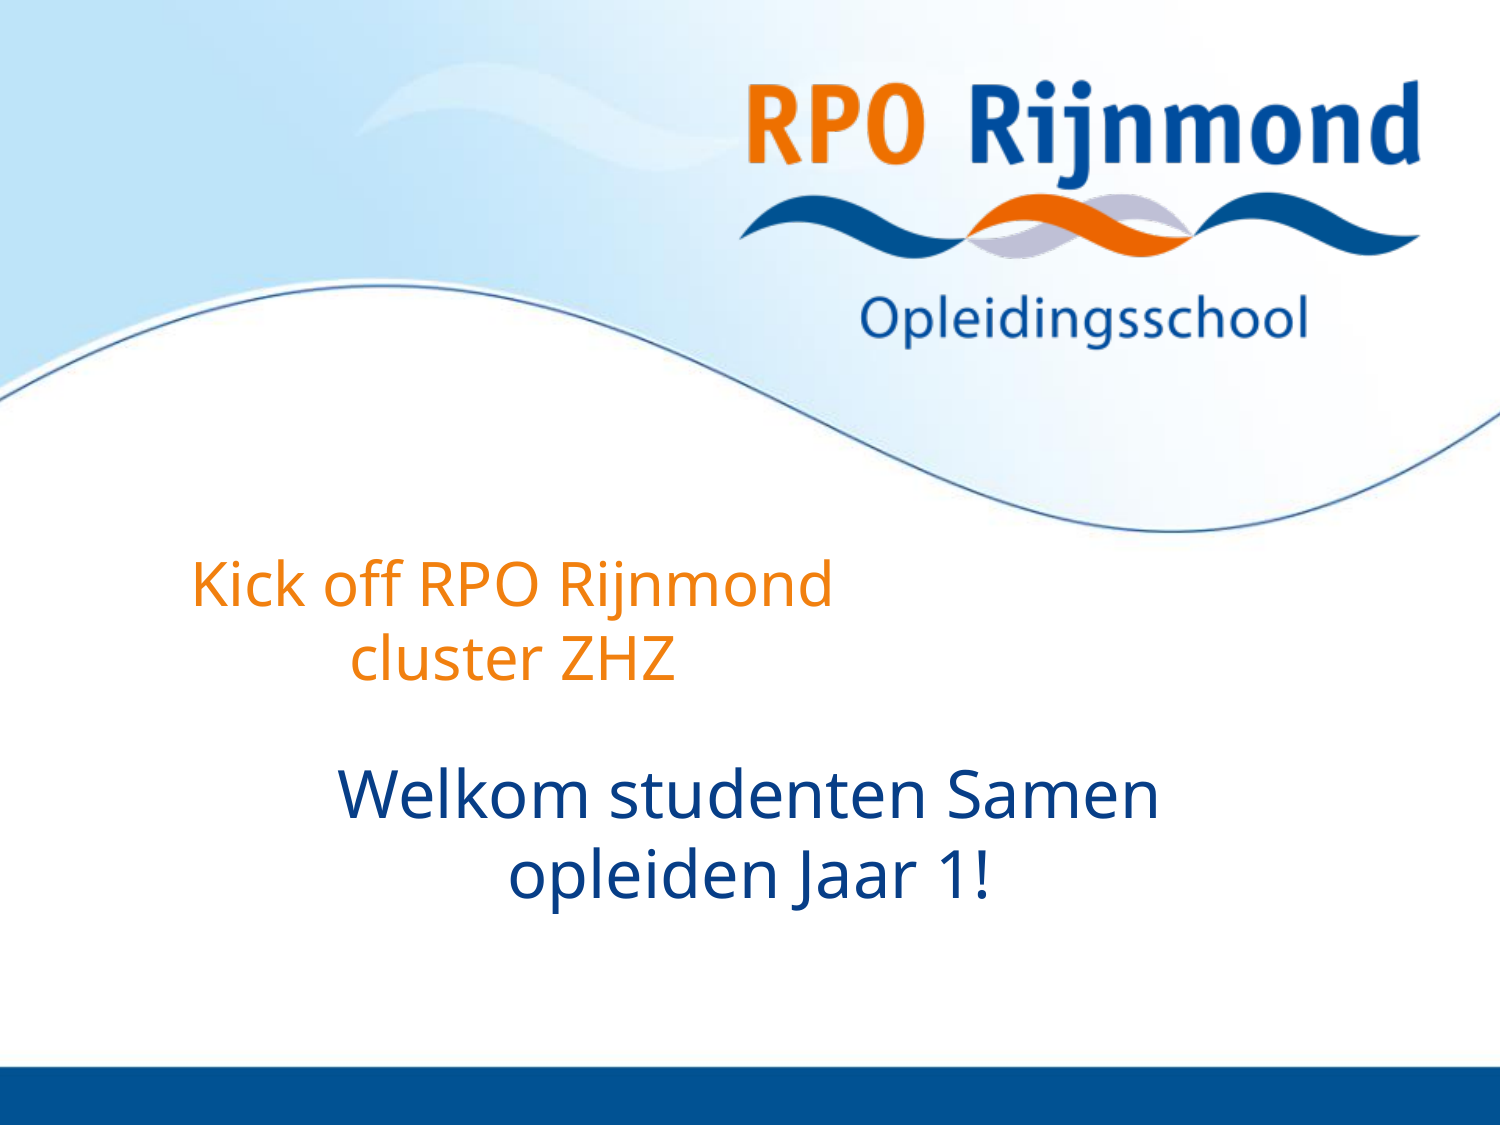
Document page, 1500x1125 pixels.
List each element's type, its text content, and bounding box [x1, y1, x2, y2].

picture [0, 0, 1500, 1125]
title Kick off RPO Rijnmond cluster ZHZ [112, 534, 914, 701]
subtitle Welkom studenten Samen opleiden Jaar 1! [225, 744, 1275, 987]
